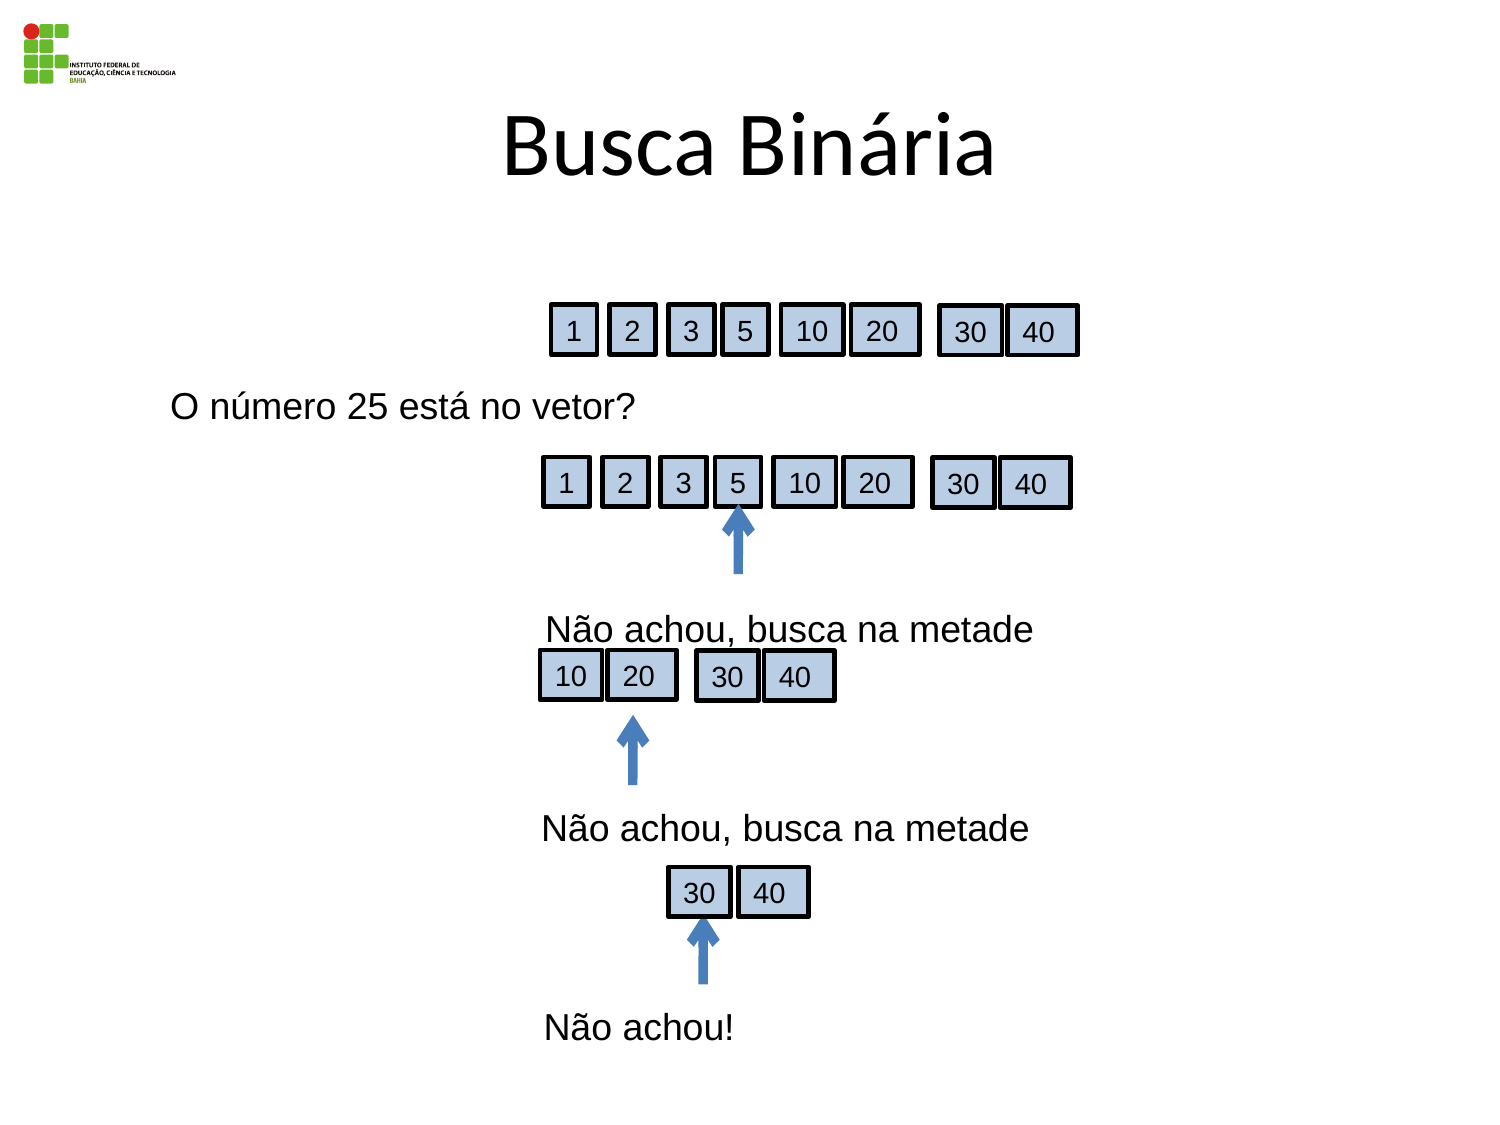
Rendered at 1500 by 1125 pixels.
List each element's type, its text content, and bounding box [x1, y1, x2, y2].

text_box 20 [843, 456, 913, 507]
text_box Não achou! [528, 996, 750, 1056]
text_box 20 [850, 304, 920, 355]
text_box Não achou, busca na metade [530, 597, 1049, 658]
text_box 10 [773, 456, 836, 507]
text_box 3 [668, 304, 715, 355]
text_box 2 [609, 304, 656, 355]
text_box 30 [696, 650, 759, 701]
text_box 5 [722, 304, 769, 355]
text_box 30 [932, 457, 995, 508]
text_box 40 [738, 867, 809, 917]
text_box 30 [668, 867, 731, 917]
text_box 5 [715, 456, 762, 507]
text_box 40 [999, 457, 1071, 508]
text_box Não achou, busca na metade [526, 796, 1045, 857]
text_box 1 [543, 456, 590, 507]
text_box O número 25 está no vetor? [155, 374, 652, 435]
text_box 3 [660, 456, 707, 507]
title Busca Binária [75, 45, 1425, 233]
text_box 10 [539, 649, 603, 700]
text_box 20 [607, 649, 677, 700]
text_box 40 [764, 650, 835, 701]
text_box 1 [551, 304, 598, 355]
text_box 2 [602, 456, 649, 507]
text_box 40 [1007, 305, 1078, 356]
text_box 30 [939, 305, 1002, 356]
text_box 10 [781, 304, 844, 355]
